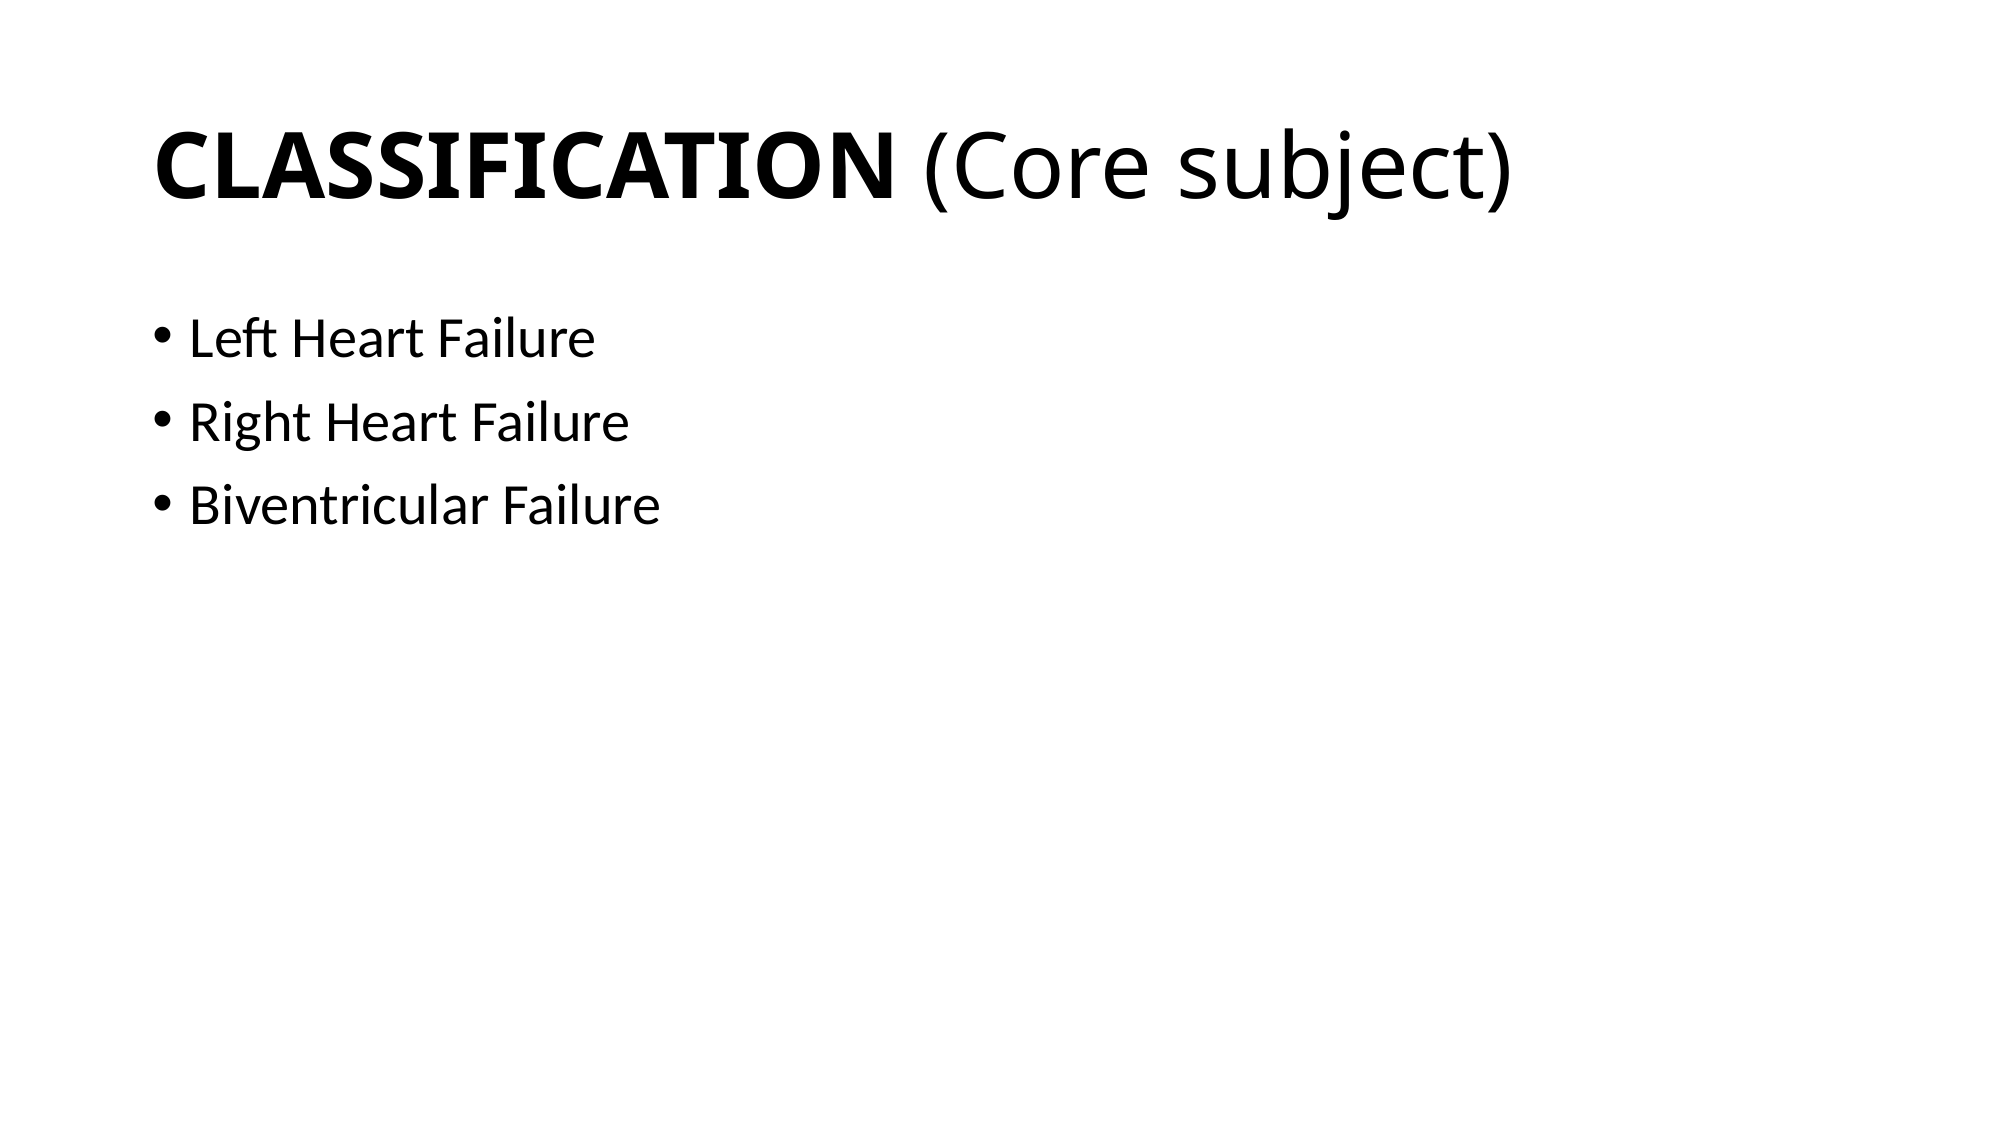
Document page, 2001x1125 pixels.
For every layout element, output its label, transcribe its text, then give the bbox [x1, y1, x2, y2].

title CLASSIFICATION (Core subject) [137, 59, 1863, 278]
list Left Heart Failure Right Heart Failure Biventricular Failure [137, 299, 1863, 1014]
